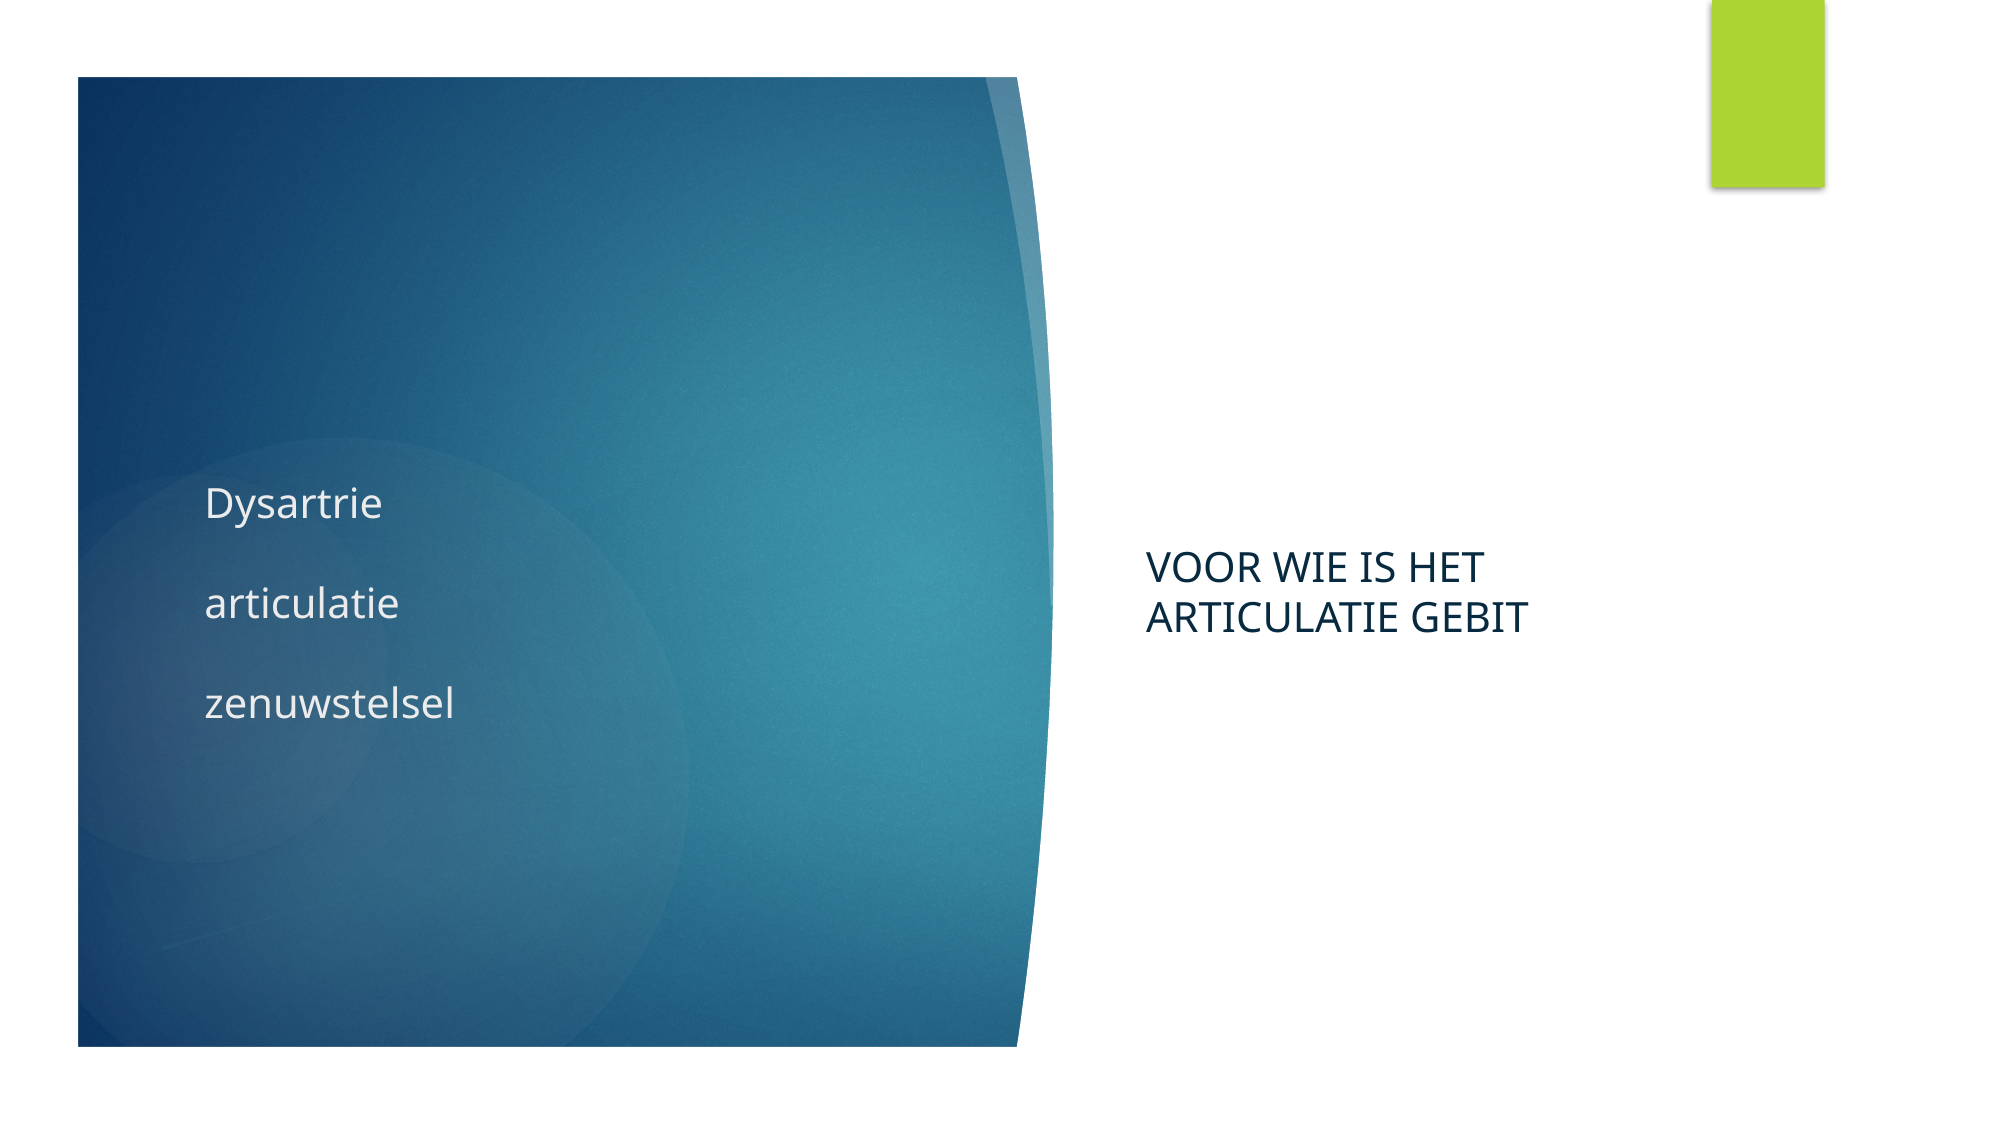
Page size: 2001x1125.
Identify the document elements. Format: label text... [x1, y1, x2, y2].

title Dysartrie articulatie zenuwstelsel [189, 439, 904, 814]
list Voor wie is het articulatie gebit [1131, 439, 1748, 814]
